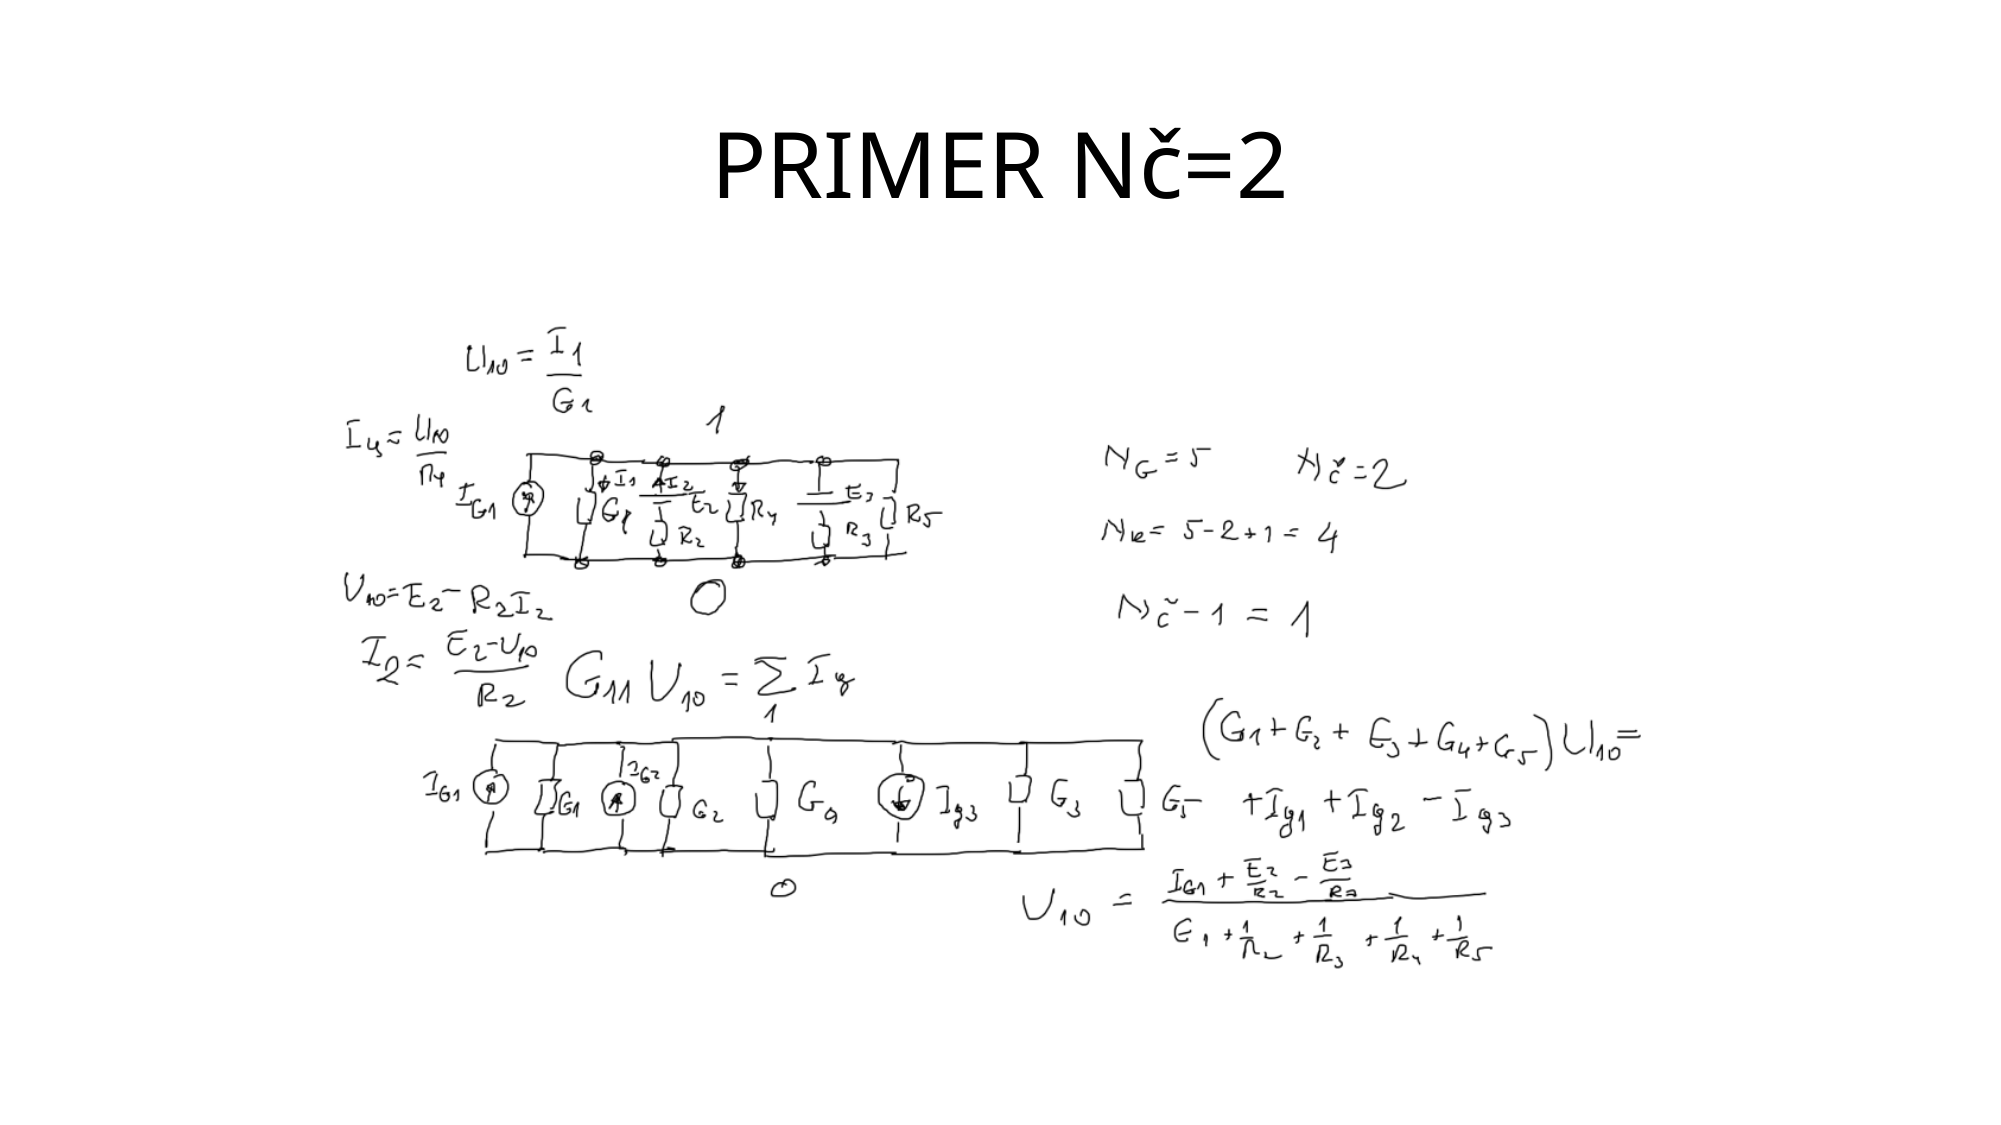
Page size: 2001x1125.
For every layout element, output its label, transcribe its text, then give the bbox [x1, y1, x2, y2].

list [321, 299, 1679, 1014]
title PRIMER Nč=2 [137, 59, 1863, 278]
